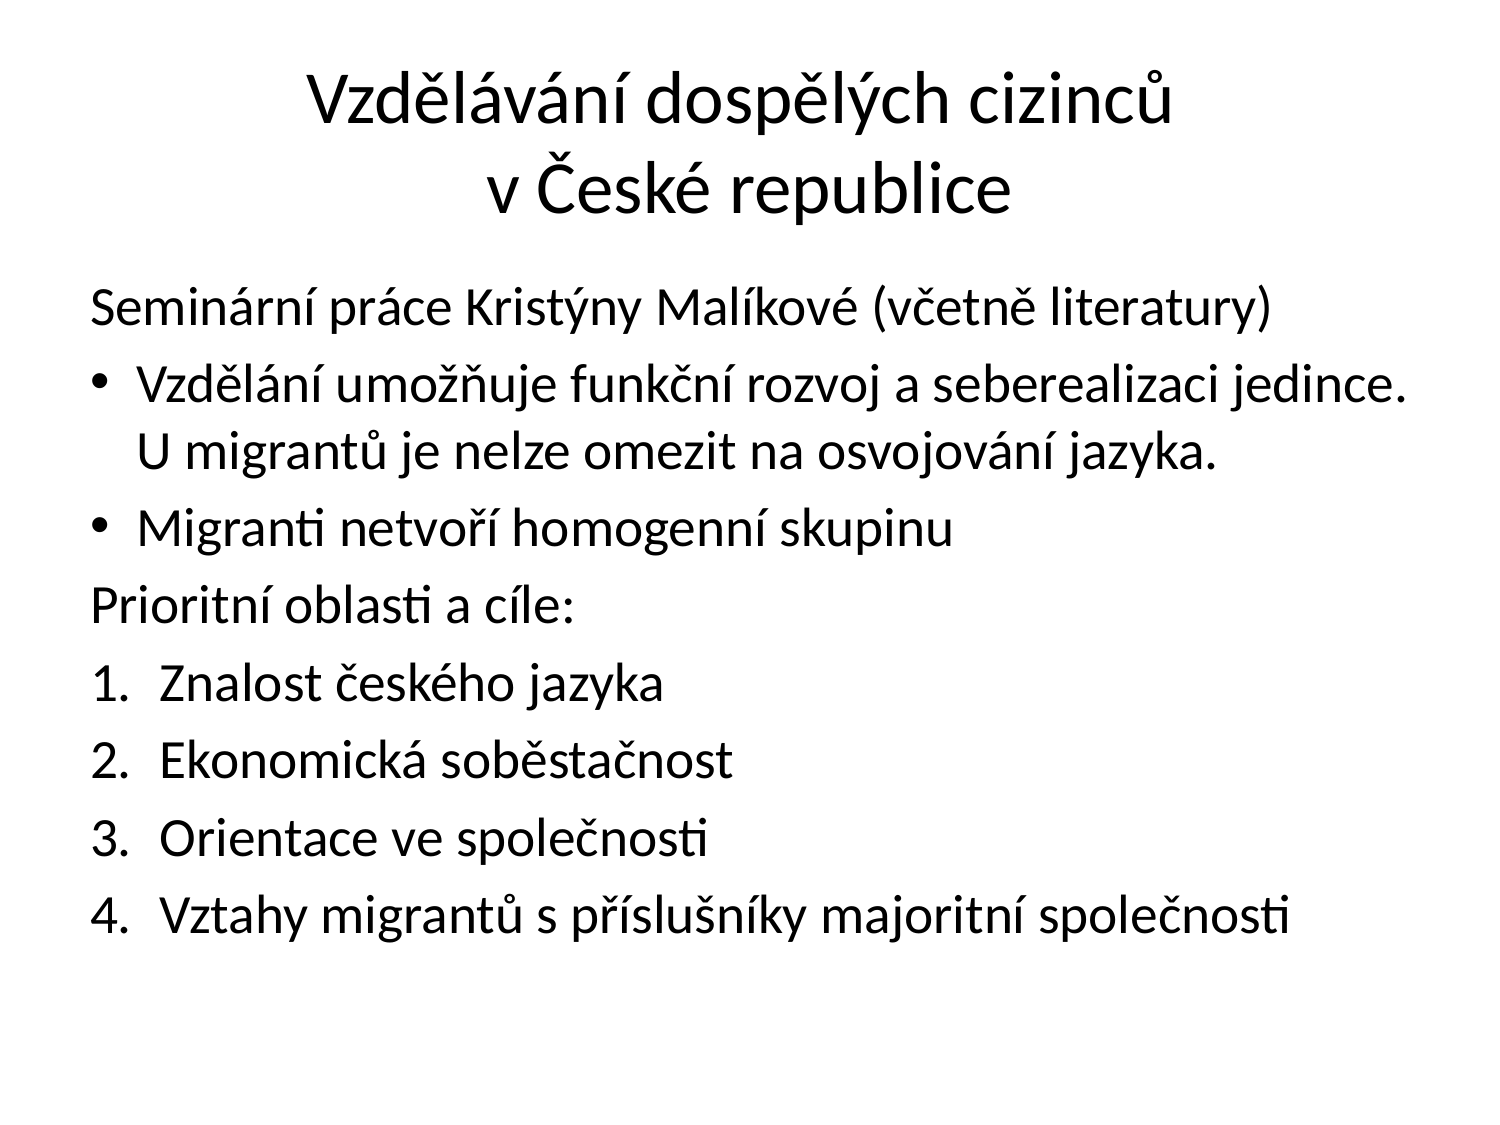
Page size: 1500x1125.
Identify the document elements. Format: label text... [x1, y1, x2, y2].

title Vzdělávání dospělých cizinců v České republice [75, 45, 1425, 233]
list Seminární práce Kristýny Malíkové (včetně literatury) Vzdělání umožňuje funkční rozvoj a seberealizaci jedince. U migrantů je nelze omezit na osvojování jazyka. Migranti netvoří homogenní skupinu Prioritní oblasti a cíle: Znalost českého jazyka Ekonomická soběstačnost Orientace ve společnosti Vztahy migrantů s příslušníky majoritní společnosti [75, 262, 1425, 1005]
